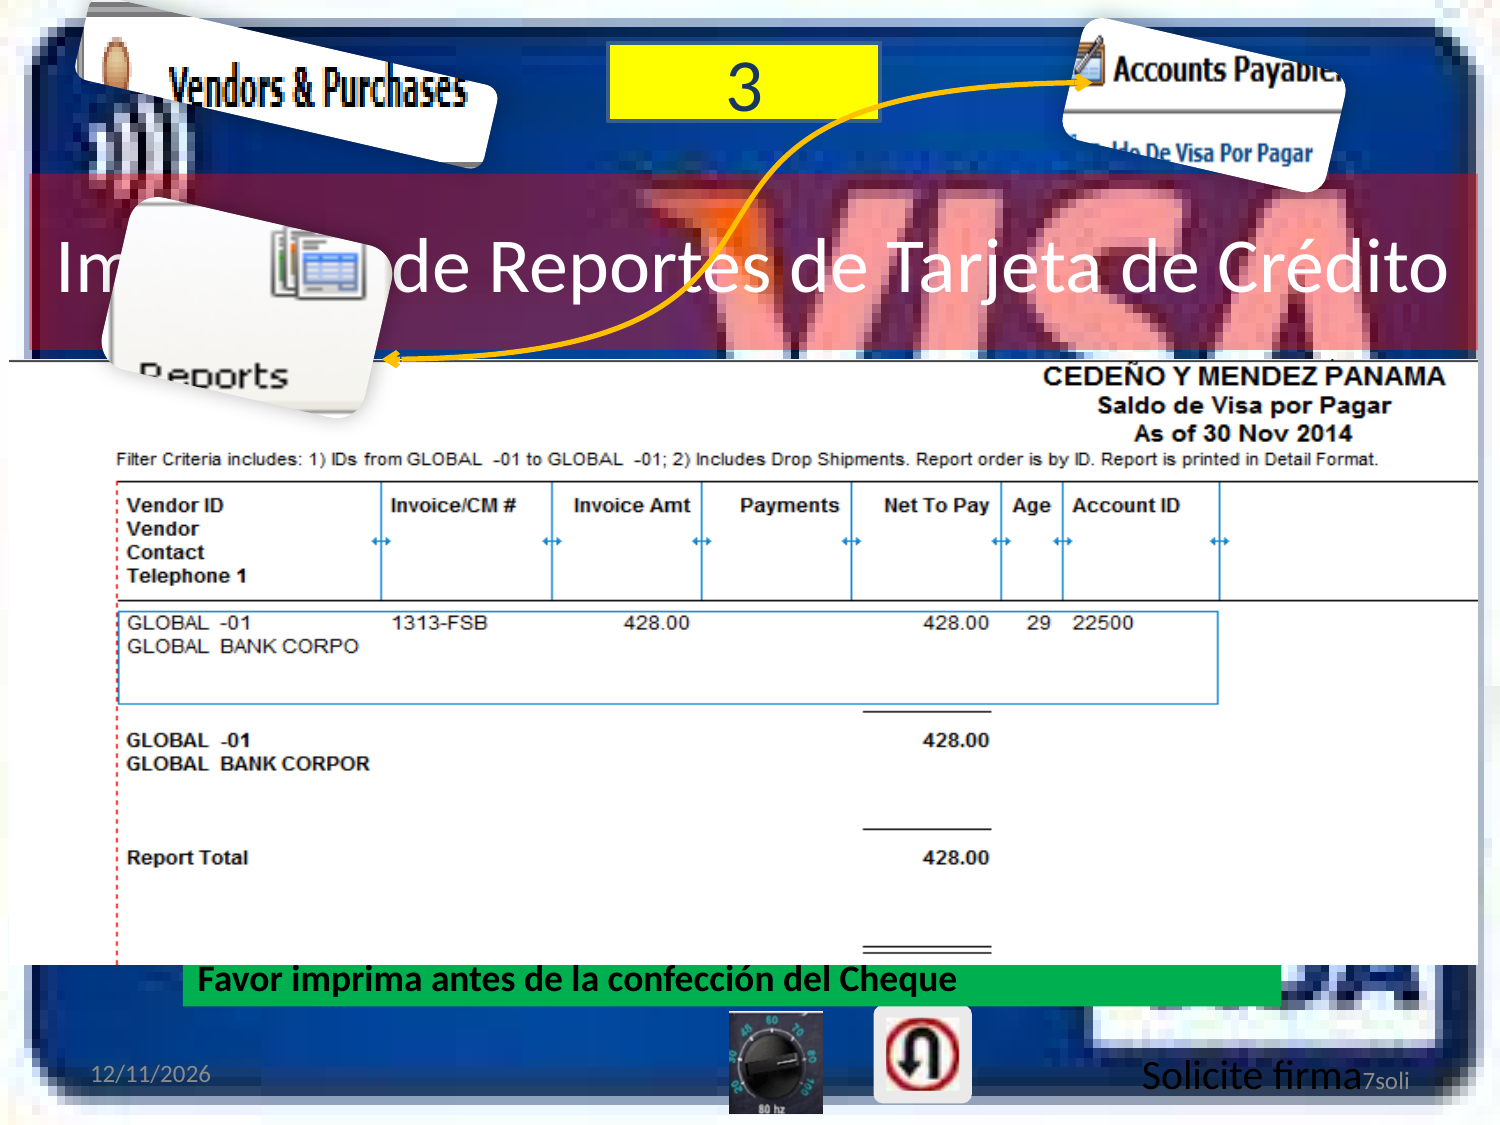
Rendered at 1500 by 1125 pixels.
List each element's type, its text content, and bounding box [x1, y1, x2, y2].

slide_number Solicite firma7soli [1074, 1042, 1425, 1103]
text_box 3 [606, 41, 882, 80]
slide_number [75, 1042, 425, 1103]
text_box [381, 82, 1093, 360]
title Impresión de Reportes de Tarjeta de Crédito [29, 173, 376, 350]
title Impresión de Reportes de Tarjeta de Crédito [1097, 173, 1478, 350]
picture [0, 0, 1500, 1125]
text_box Favor imprima antes de la confección del Cheque [182, 974, 1282, 1007]
